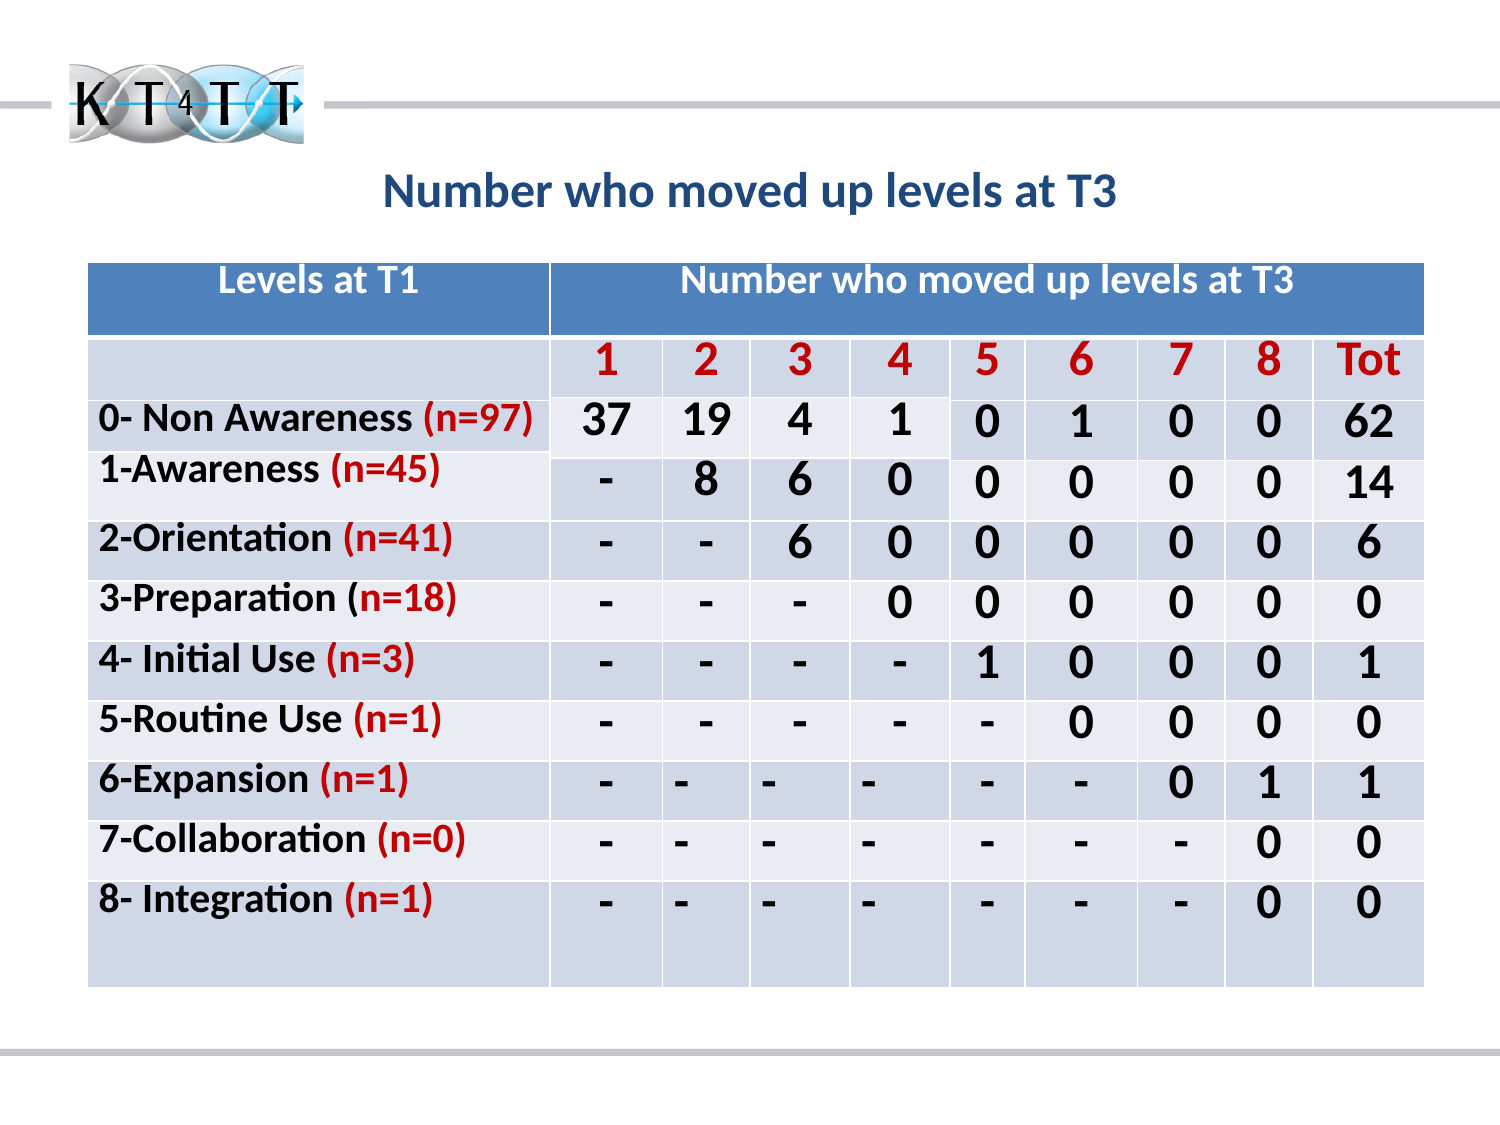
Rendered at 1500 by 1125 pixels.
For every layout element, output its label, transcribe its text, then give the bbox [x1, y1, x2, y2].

table_cell - [951, 702, 1024, 760]
table_cell 0- Non Awareness (n=97) [88, 401, 549, 451]
table_cell 6-Expansion (n=1) [88, 762, 549, 820]
table_cell 3 [751, 340, 849, 397]
table_cell 8 [1226, 340, 1312, 400]
table_cell - [663, 582, 749, 640]
table_cell - [851, 882, 949, 987]
table_cell - [663, 522, 749, 580]
table_cell 1 [1314, 642, 1424, 700]
table_cell 0 [951, 461, 1024, 520]
table_cell 19 [663, 398, 749, 457]
table_cell - [1138, 822, 1224, 880]
table_cell - [663, 882, 749, 987]
table_cell 5-Routine Use (n=1) [88, 702, 549, 760]
table_cell 2 [663, 340, 749, 397]
table_cell - [551, 642, 662, 700]
table_cell 4- Initial Use (n=3) [88, 642, 549, 700]
table_cell 0 [851, 459, 949, 520]
table_cell - [1138, 882, 1224, 987]
table_cell 0 [1138, 401, 1224, 460]
table_cell 8- Integration (n=1) [88, 882, 549, 987]
table_cell - [851, 822, 949, 880]
table_cell 0 [1226, 522, 1312, 580]
table_cell - [851, 762, 949, 820]
table_cell 0 [951, 522, 1024, 580]
table_cell 0 [1314, 822, 1424, 880]
table_cell 0 [851, 522, 949, 580]
table_cell 14 [1314, 461, 1424, 520]
table_cell 1 [1226, 762, 1312, 820]
table_cell 6 [1026, 340, 1137, 400]
title Number who moved up levels at T3 [364, 86, 1136, 262]
table_cell 0 [1026, 522, 1137, 580]
table_cell 1 [951, 642, 1024, 700]
table_cell - [663, 702, 749, 760]
table_cell - [551, 762, 662, 820]
table_cell 62 [1314, 401, 1424, 460]
table_cell 0 [1314, 702, 1424, 760]
table_cell - [851, 702, 949, 760]
table_cell - [551, 822, 662, 880]
table_cell - [663, 822, 749, 880]
table_header Levels at T1 [88, 263, 549, 335]
table_cell 6 [751, 522, 849, 580]
table_cell 0 [1226, 642, 1312, 700]
table_cell 0 [951, 582, 1024, 640]
table_cell 0 [851, 582, 949, 640]
table_cell 5 [951, 340, 1024, 400]
table_cell 0 [1226, 702, 1312, 760]
table_cell - [751, 642, 849, 700]
table_cell - [751, 882, 849, 987]
table_cell 0 [1314, 882, 1424, 987]
table_cell - [1026, 762, 1137, 820]
table_cell 0 [1138, 461, 1224, 520]
table_cell 6 [751, 459, 849, 520]
table_cell 8 [663, 459, 749, 520]
table_cell - [551, 522, 662, 580]
table_cell 1 [551, 340, 662, 397]
table_cell 0 [1026, 582, 1137, 640]
table_cell 1 [1026, 401, 1137, 460]
table_cell - [751, 702, 849, 760]
picture [0, 24, 1500, 1056]
table_cell 0 [1138, 642, 1224, 700]
table_cell 1 [1314, 762, 1424, 820]
table_cell 1-Awareness (n=45) [88, 453, 549, 520]
table_cell 6 [1314, 522, 1424, 580]
table_cell - [951, 762, 1024, 820]
table_cell - [551, 582, 662, 640]
table_cell 0 [1314, 582, 1424, 640]
table_cell 7-Collaboration (n=0) [88, 822, 549, 880]
table_cell 0 [1226, 882, 1312, 987]
table_header Number who moved up levels at T3 [551, 263, 1424, 335]
table_cell 0 [1226, 582, 1312, 640]
table_cell 0 [951, 401, 1024, 460]
table_cell 0 [1226, 401, 1312, 460]
table_cell 0 [1226, 461, 1312, 520]
table_cell - [551, 702, 662, 760]
table_cell - [1026, 822, 1137, 880]
table_cell 0 [1138, 702, 1224, 760]
table_cell - [751, 822, 849, 880]
table_cell - [551, 459, 662, 520]
table_cell 0 [1026, 461, 1137, 520]
table_cell [88, 340, 549, 400]
table_cell - [751, 582, 849, 640]
table_cell 0 [1026, 702, 1137, 760]
table_cell - [1026, 882, 1137, 987]
table_cell 2-Orientation (n=41) [88, 522, 549, 580]
table_cell Tot [1314, 340, 1424, 400]
table_cell 4 [851, 340, 949, 397]
table_cell 37 [551, 398, 662, 457]
table_cell 0 [1226, 822, 1312, 880]
table_cell 0 [1138, 762, 1224, 820]
table_cell - [663, 762, 749, 820]
table_cell 1 [851, 398, 949, 457]
table_cell - [551, 882, 662, 987]
table_cell - [751, 762, 849, 820]
table_cell - [663, 642, 749, 700]
table_cell 3-Preparation (n=18) [88, 582, 549, 640]
table_cell 0 [1026, 642, 1137, 700]
table_cell 7 [1138, 340, 1224, 400]
table_cell - [951, 822, 1024, 880]
table_cell - [851, 642, 949, 700]
table_cell 0 [1138, 582, 1224, 640]
table_cell 0 [1138, 522, 1224, 580]
table_cell 4 [751, 398, 849, 457]
table_cell - [951, 882, 1024, 987]
